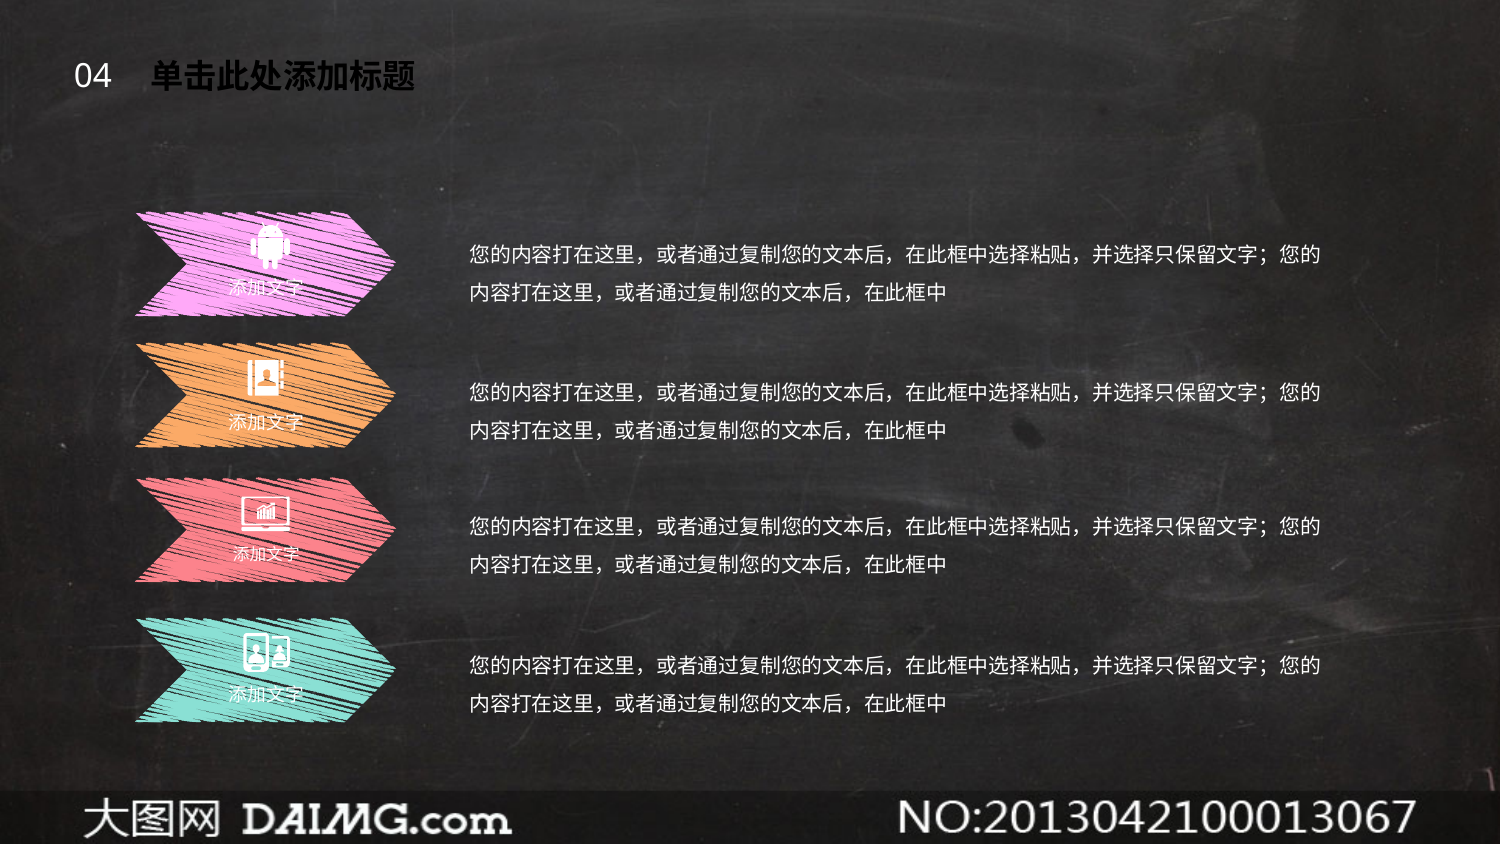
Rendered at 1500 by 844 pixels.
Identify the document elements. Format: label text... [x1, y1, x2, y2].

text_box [133, 210, 398, 317]
text_box 单击此处添加标题 [150, 55, 606, 96]
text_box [133, 617, 398, 723]
text_box 您的内容打在这里，或者通过复制您的文本后，在此框中选择粘贴，并选择只保留文字；您的内容打在这里，或者通过复制您的文本后，在此框中 [454, 360, 1353, 429]
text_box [133, 476, 398, 583]
text_box 您的内容打在这里，或者通过复制您的文本后，在此框中选择粘贴，并选择只保留文字；您的内容打在这里，或者通过复制您的文本后，在此框中 [454, 633, 1353, 702]
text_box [133, 342, 398, 448]
text_box 04 [65, 53, 121, 94]
text_box 您的内容打在这里，或者通过复制您的文本后，在此框中选择粘贴，并选择只保留文字；您的内容打在这里，或者通过复制您的文本后，在此框中 [454, 493, 1353, 563]
text_box 您的内容打在这里，或者通过复制您的文本后，在此框中选择粘贴，并选择只保留文字；您的内容打在这里，或者通过复制您的文本后，在此框中 [454, 222, 1353, 291]
picture [0, 0, 1500, 844]
